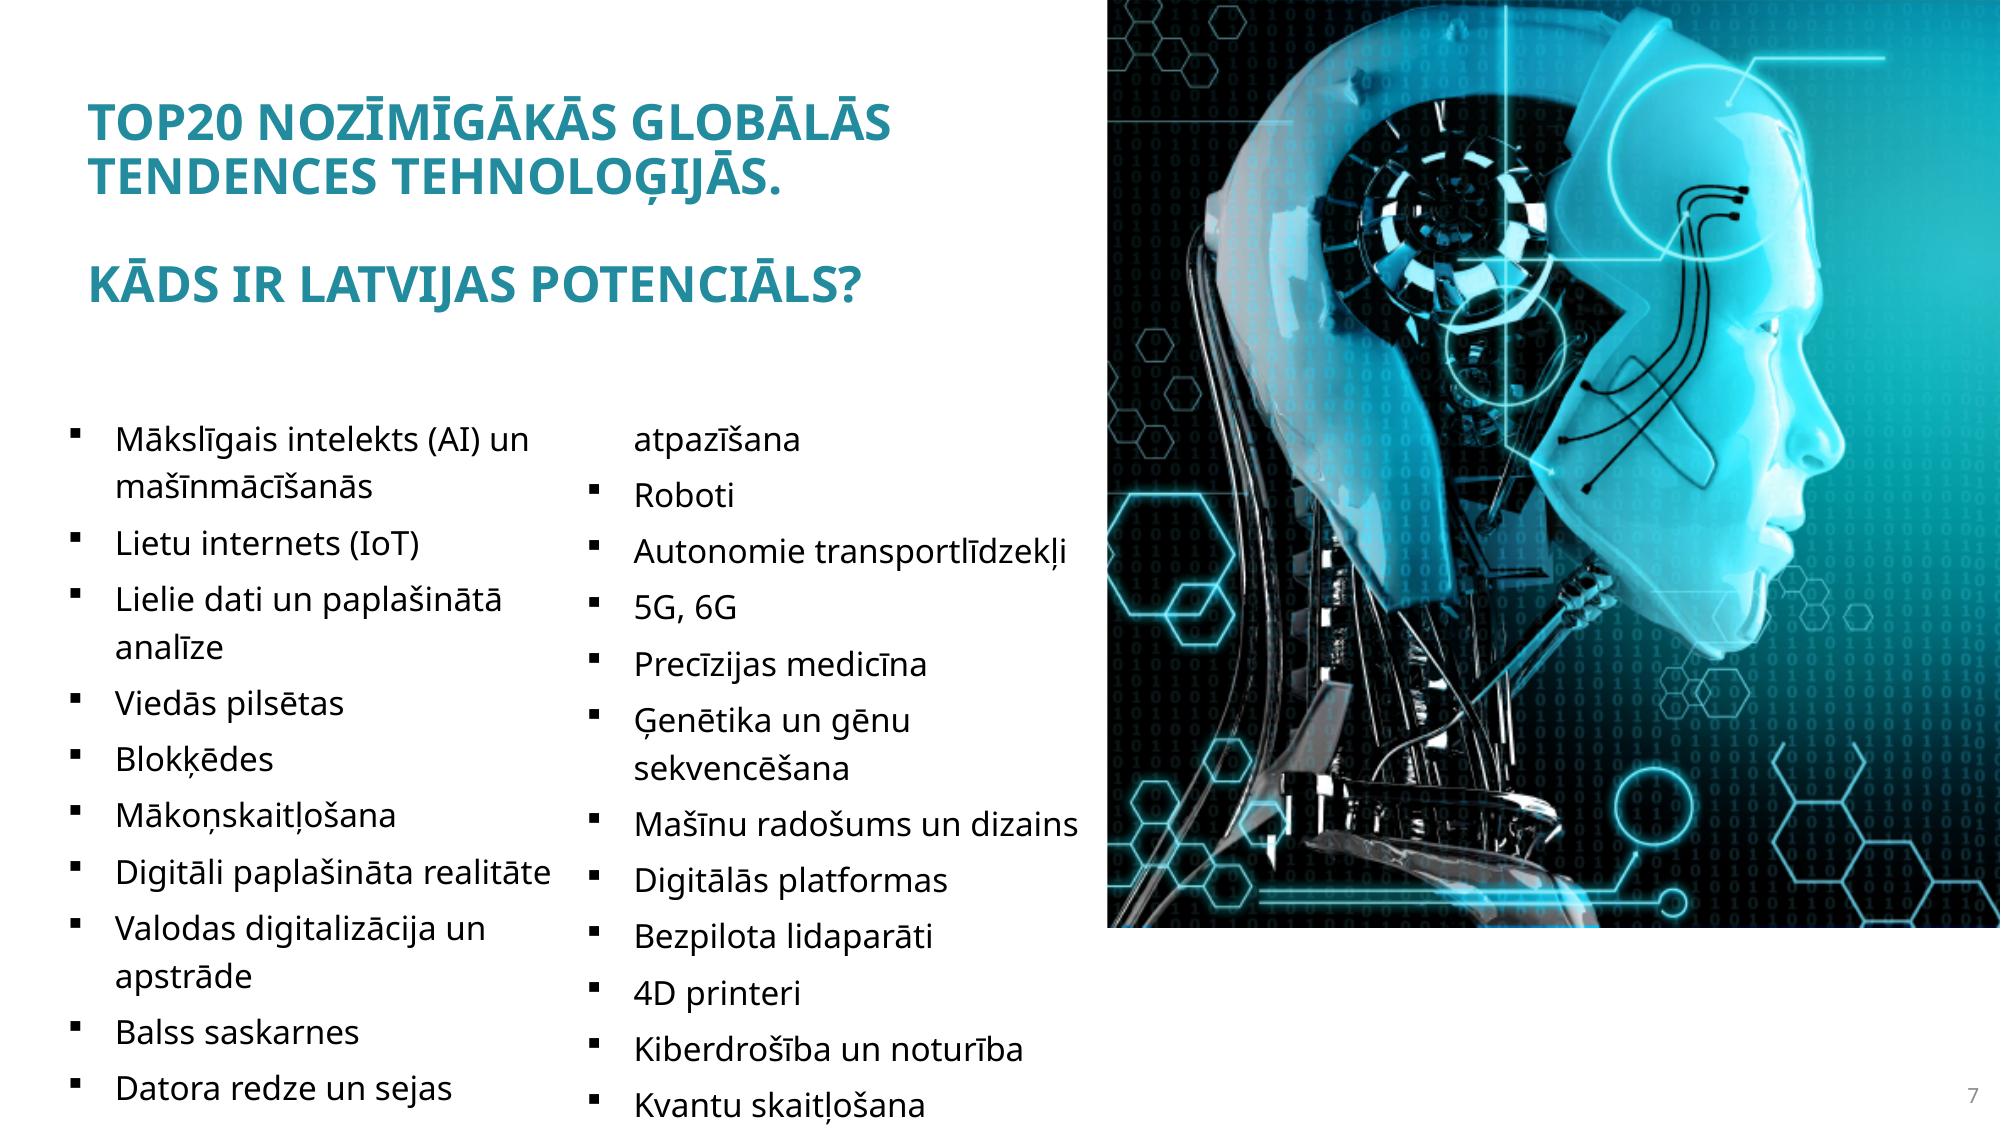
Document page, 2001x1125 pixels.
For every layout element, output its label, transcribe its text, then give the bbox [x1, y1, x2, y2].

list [1107, 0, 2000, 928]
title TOP20 Nozīmīgākās GLOBĀLĀS tendences tehnoloģijās. KĀDS IR LATVIJAS POTENCIĀLS? [72, 41, 1107, 368]
text_box Mākslīgais intelekts (AI) un mašīnmācīšanās Lietu internets (IoT) Lielie dati un paplašinātā analīze Viedās pilsētas Blokķēdes Mākoņskaitļošana Digitāli paplašināta realitāte Valodas digitalizācija un apstrāde Balss saskarnes Datora redze un sejas atpazīšana Roboti Autonomie transportlīdzekļi 5G, 6G Precīzijas medicīna Ģenētika un gēnu sekvencēšana Mašīnu radošums un dizains Digitālās platformas Bezpilota lidaparāti 4D printeri Kiberdrošība un noturība Kvantu skaitļošana [52, 402, 1121, 1100]
text_box 7 [1927, 1071, 1994, 1122]
